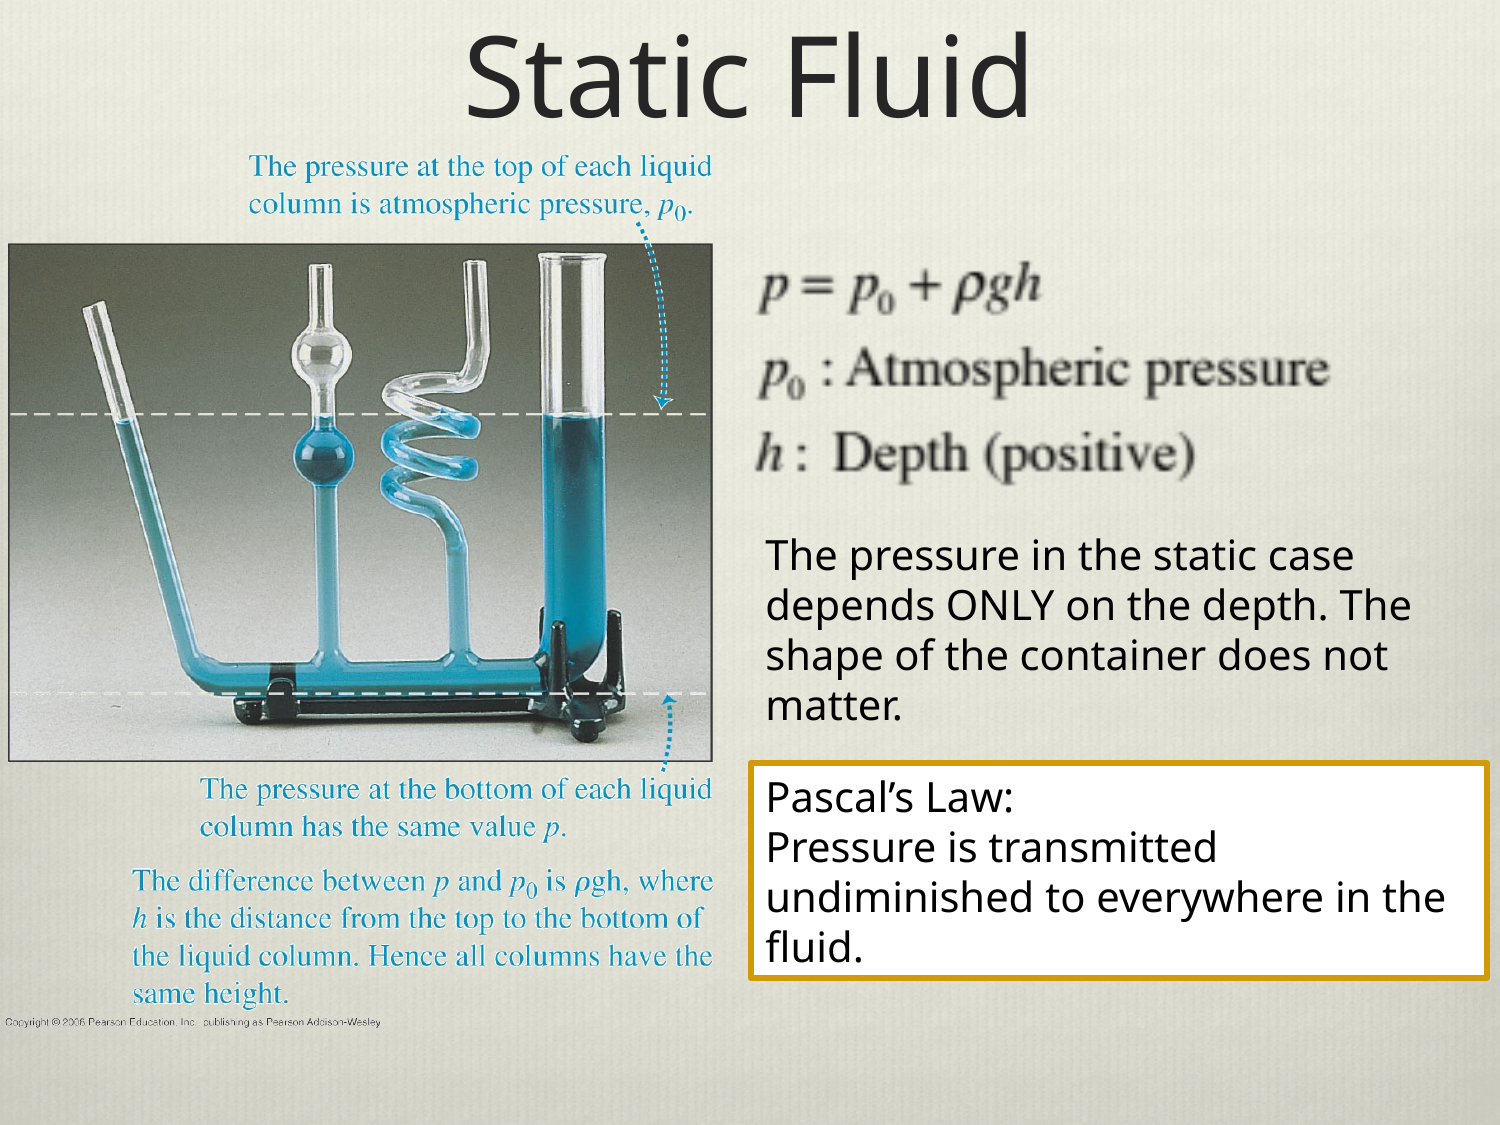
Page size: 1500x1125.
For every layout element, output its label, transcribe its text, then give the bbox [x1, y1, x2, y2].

picture [0, 145, 720, 1036]
text_box The pressure in the static case depends ONLY on the depth. The shape of the container does not matter. [750, 521, 1487, 737]
text_box Pascal’s Law: Pressure is transmitted undiminished to everywhere in the fluid. [748, 760, 1490, 981]
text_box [749, 244, 1337, 491]
title Static Fluid [119, 11, 1381, 133]
